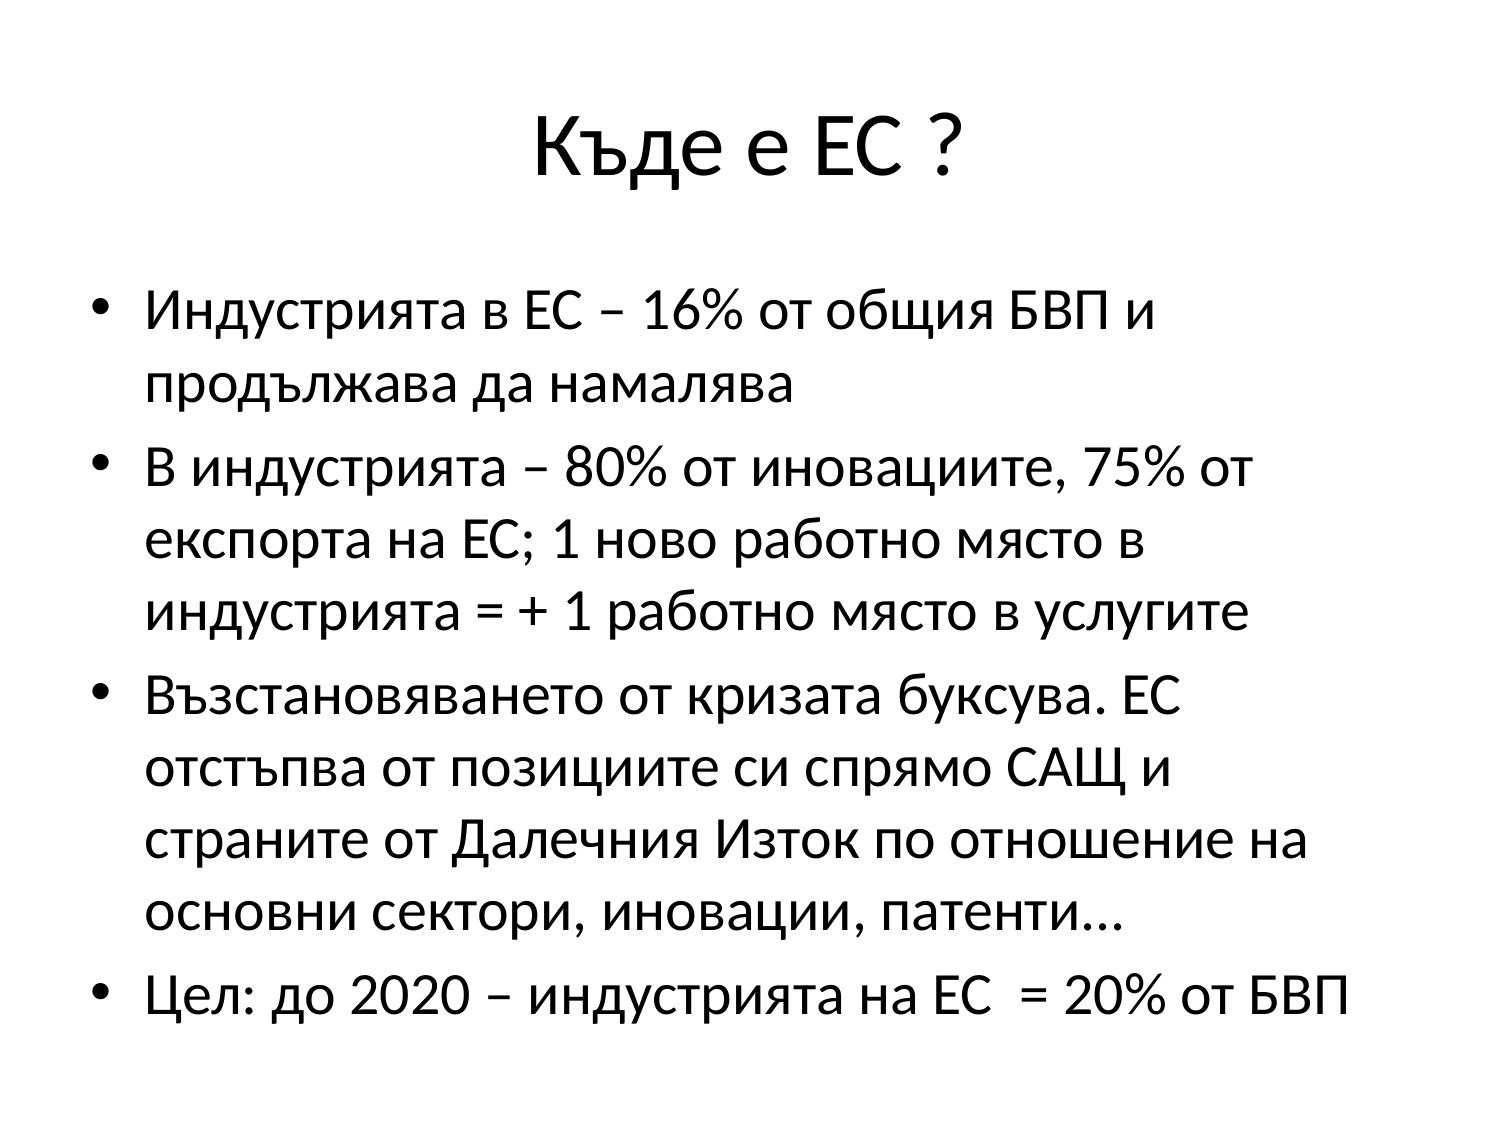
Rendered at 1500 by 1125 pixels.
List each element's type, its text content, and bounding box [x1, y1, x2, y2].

title Къде е ЕС ? [75, 45, 1425, 233]
list Индустрията в ЕС – 16% от общия БВП и продължава да намалява В индустрията – 80% от иновациите, 75% от експорта на ЕС; 1 ново работно място в индустрията = + 1 работно място в услугите Възстановяването от кризата буксува. ЕС отстъпва от позициите си спрямо САЩ и страните от Далечния Изток по отношение на основни сектори, иновации, патенти... Цел: до 2020 – индустрията на ЕС = 20% от БВП [75, 262, 1425, 1038]
